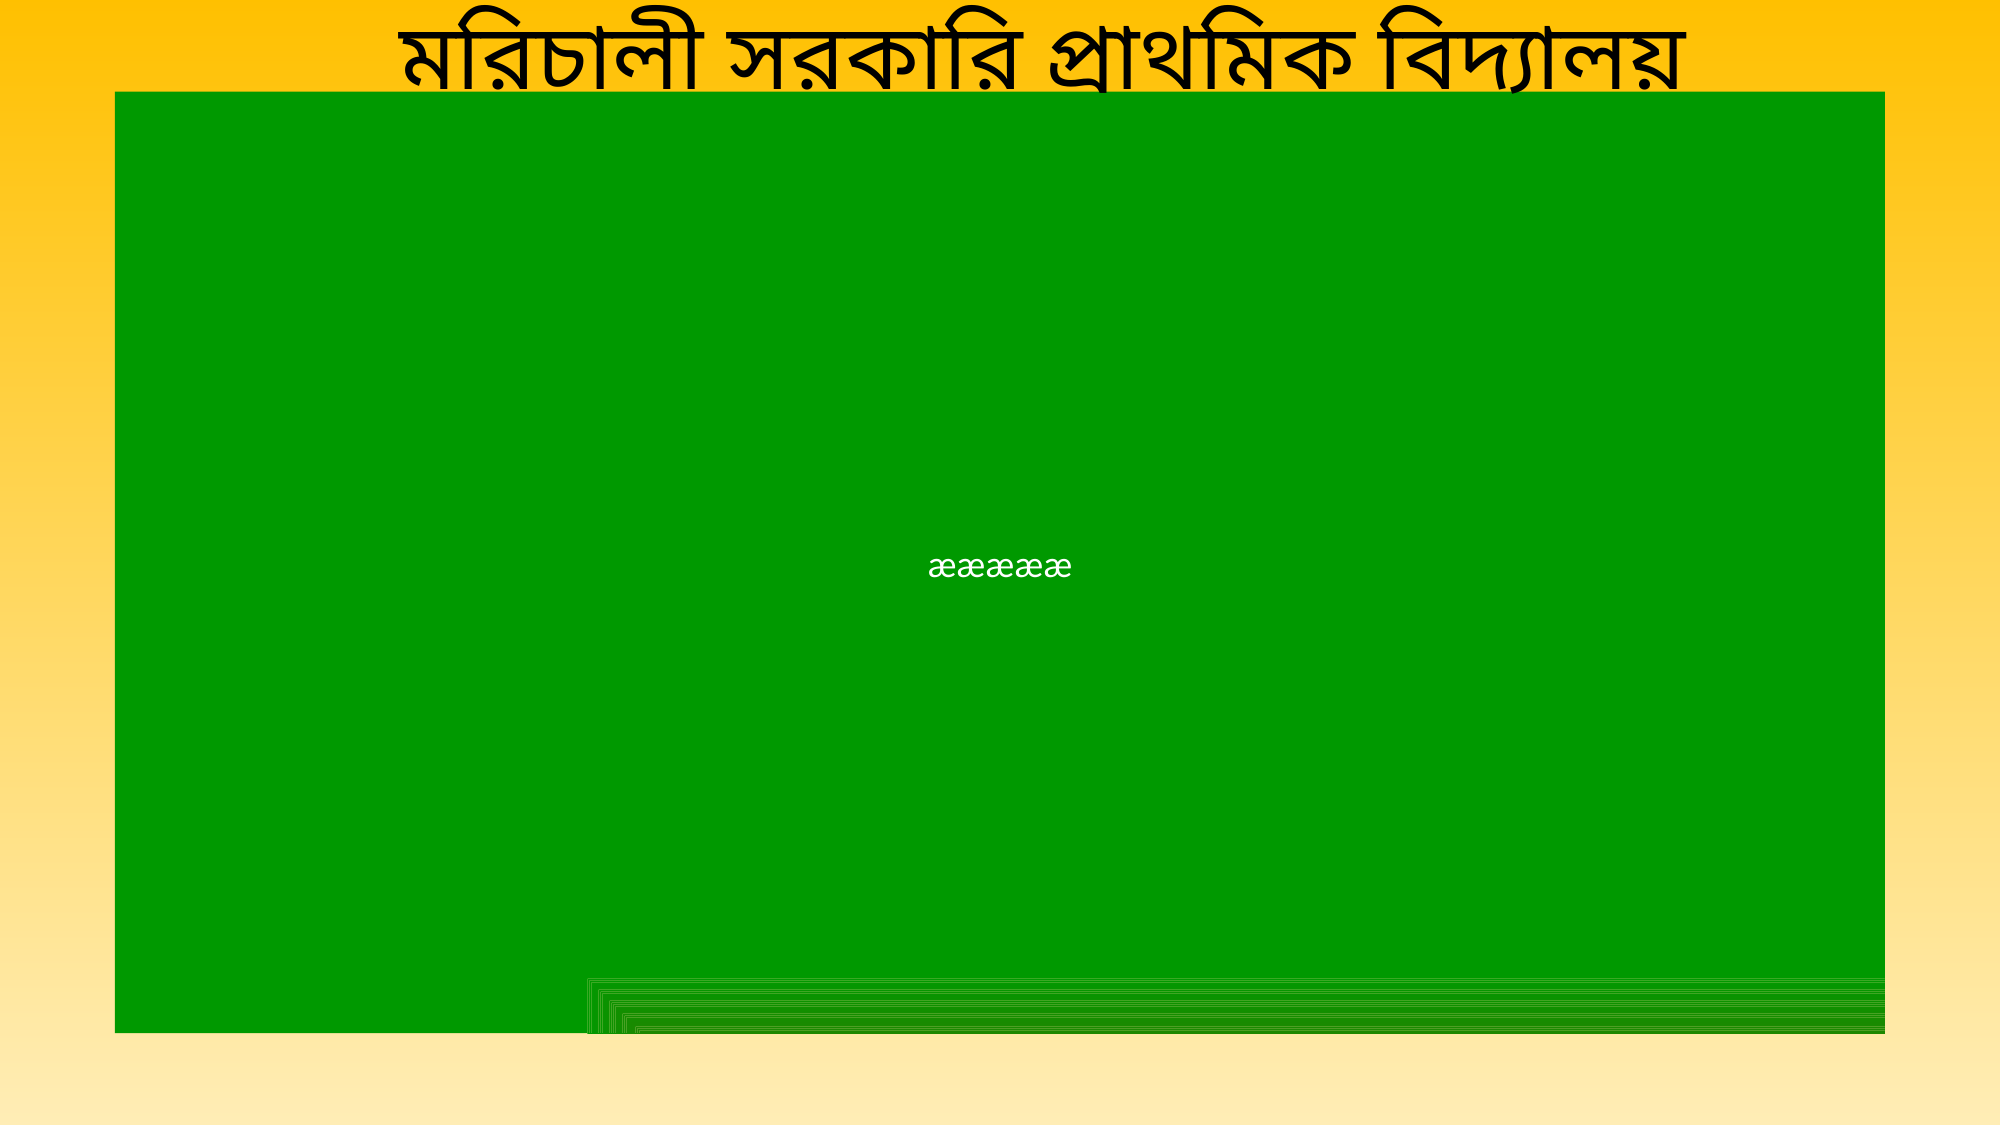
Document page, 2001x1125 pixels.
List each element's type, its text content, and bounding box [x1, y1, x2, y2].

text_box স্বাগতম [0, 220, 114, 224]
text_box গৌরীপুর, ময়মনসিংহ [0, 628, 114, 632]
text_box æææææ [114, 91, 1886, 1034]
text_box গৌরীপুর, ময়মনসিংহ [1886, 628, 2000, 632]
text_box স্বাগতম [1886, 220, 2000, 224]
text_box মরিচালী সরকারি প্রাথমিক বিদ্যালয় [385, 0, 1701, 116]
